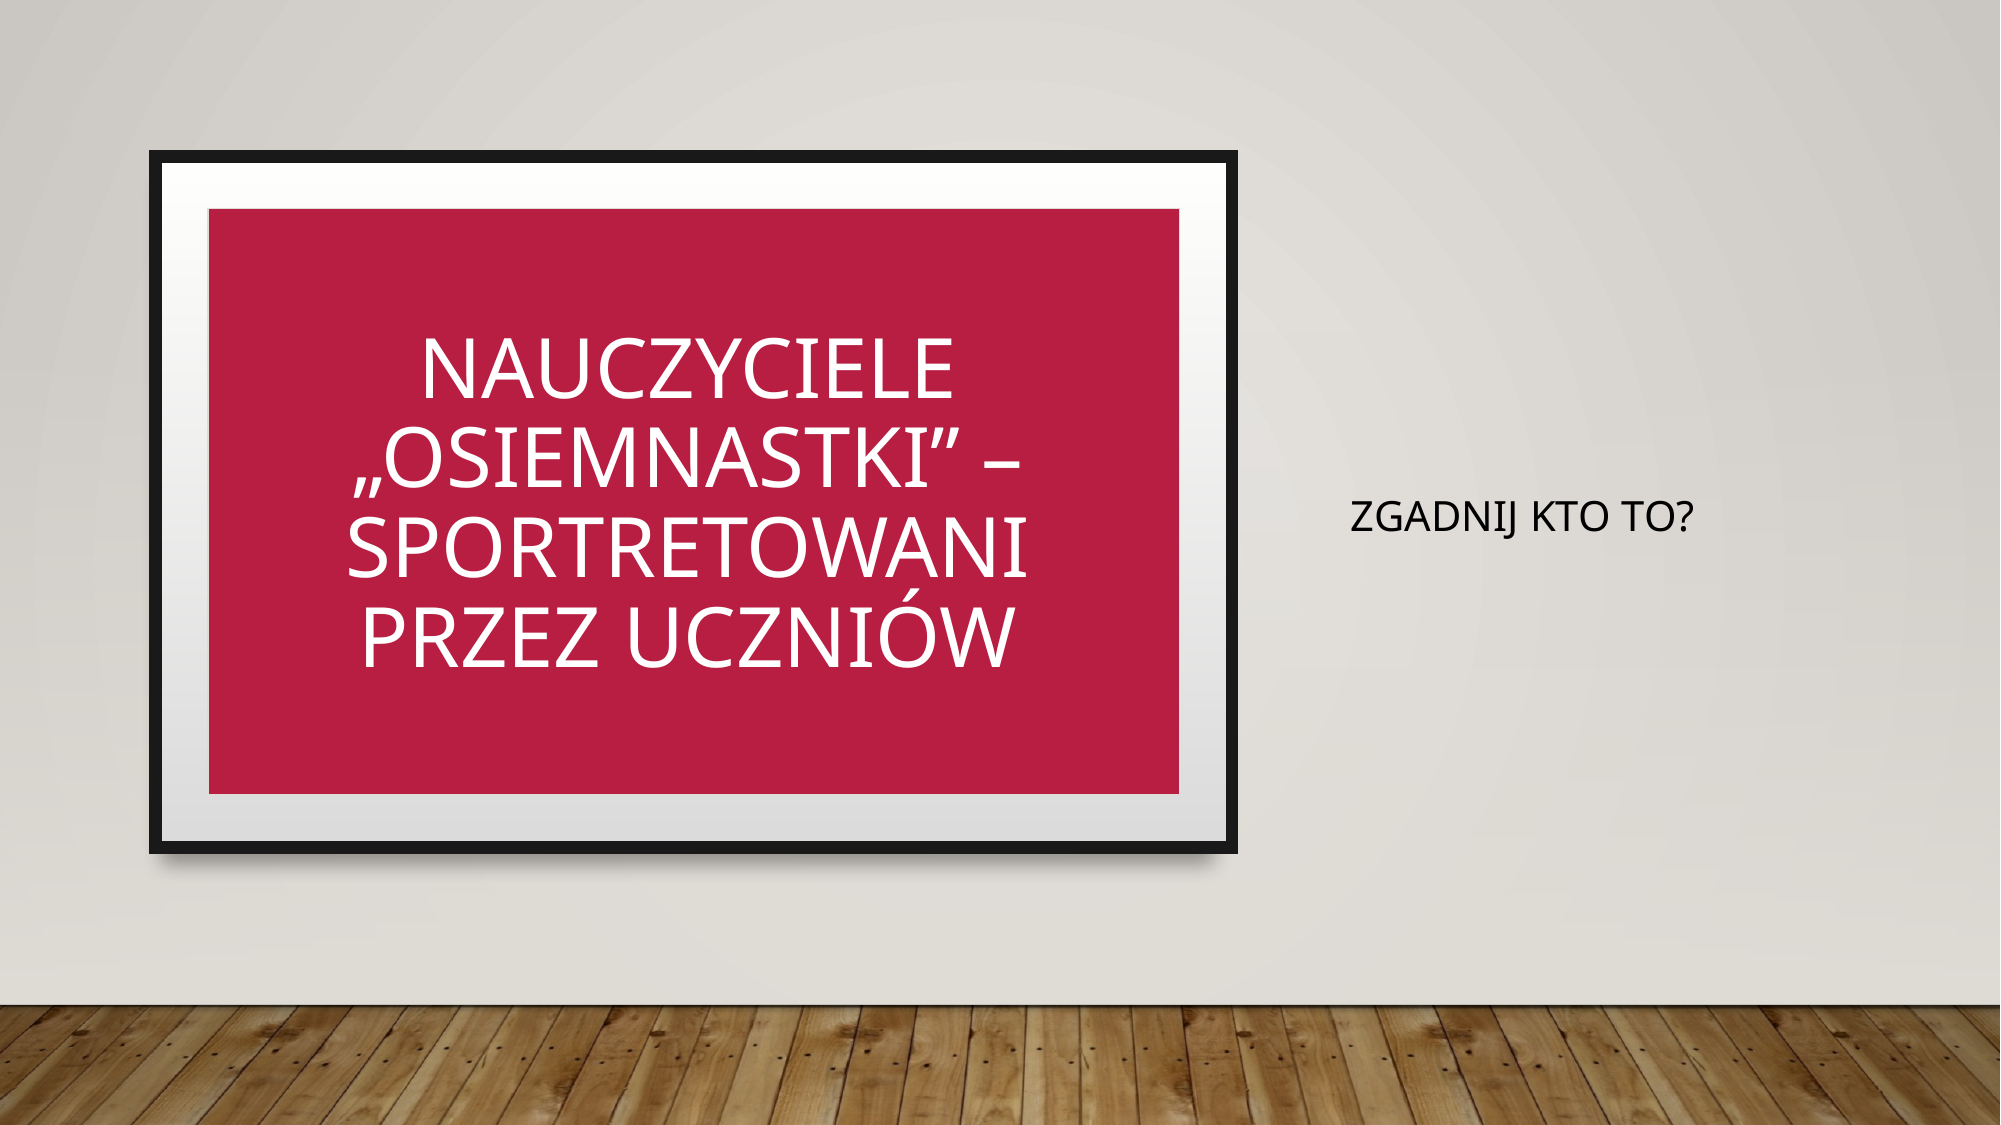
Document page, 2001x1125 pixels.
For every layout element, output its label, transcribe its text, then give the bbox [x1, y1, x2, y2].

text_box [155, 153, 1233, 850]
picture [0, 1006, 2000, 1125]
text_box [0, 330, 2000, 1004]
subtitle Zgadnij kto to? [1335, 239, 1803, 781]
text_box [0, 0, 2000, 330]
